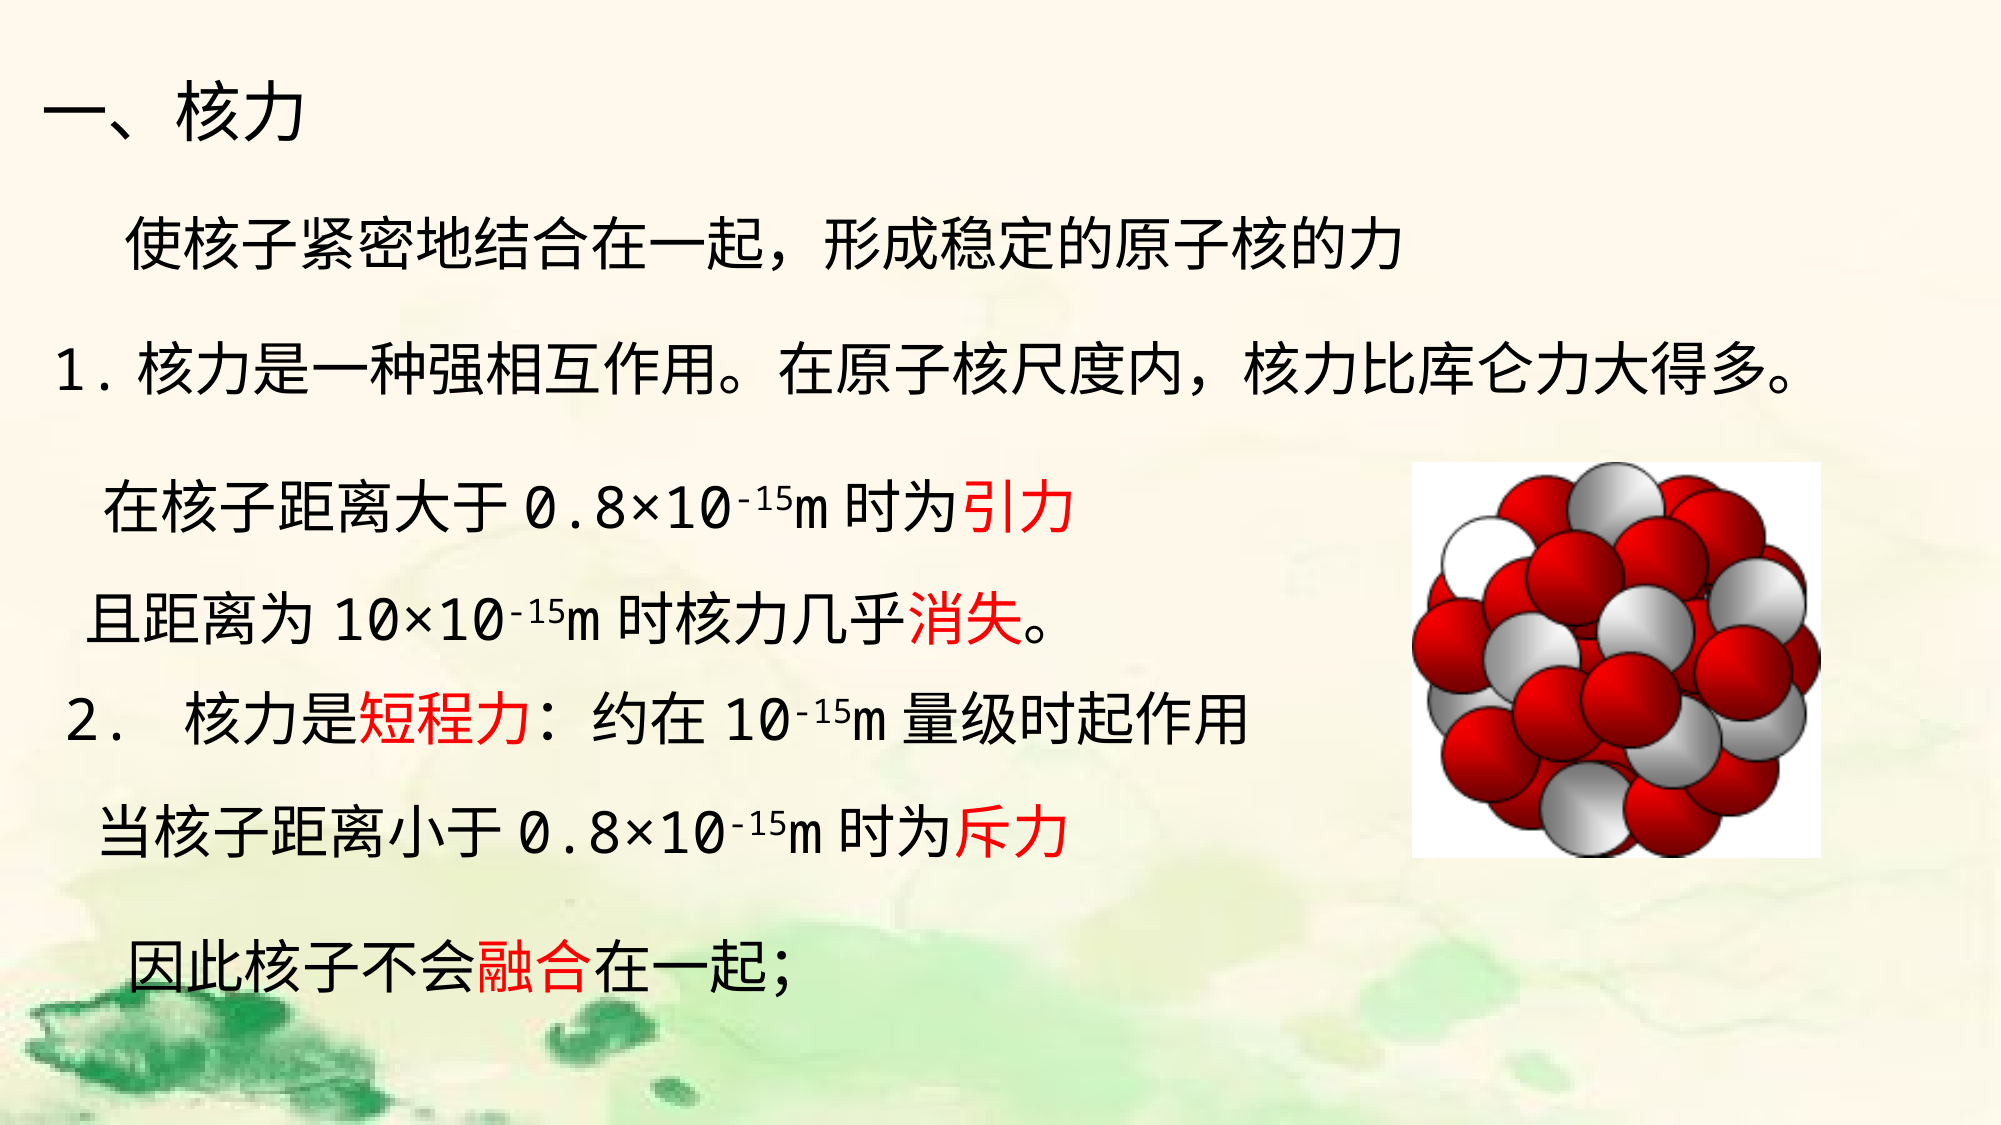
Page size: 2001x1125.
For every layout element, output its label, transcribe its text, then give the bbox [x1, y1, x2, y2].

text_box 1.核力是一种强相互作用。在原子核尺度内，核力比库仑力大得多。 [37, 324, 1939, 410]
text_box 一、核力 [26, 62, 324, 158]
picture [0, 0, 2001, 1125]
text_box 且距离为10×10-15m时核力几乎消失。 [69, 575, 1097, 660]
text_box 当核子距离小于0.8×10-15m时为斥力 [80, 787, 1085, 873]
text_box 在核子距离大于0.8×10-15m时为引力 [87, 462, 1163, 618]
text_box 2. 核力是短程力：约在10-15m量级时起作用 [50, 675, 1275, 760]
text_box 因此核子不会融合在一起； [112, 922, 875, 1008]
text_box 使核子紧密地结合在一起，形成稳定的原子核的力 [109, 200, 1421, 285]
